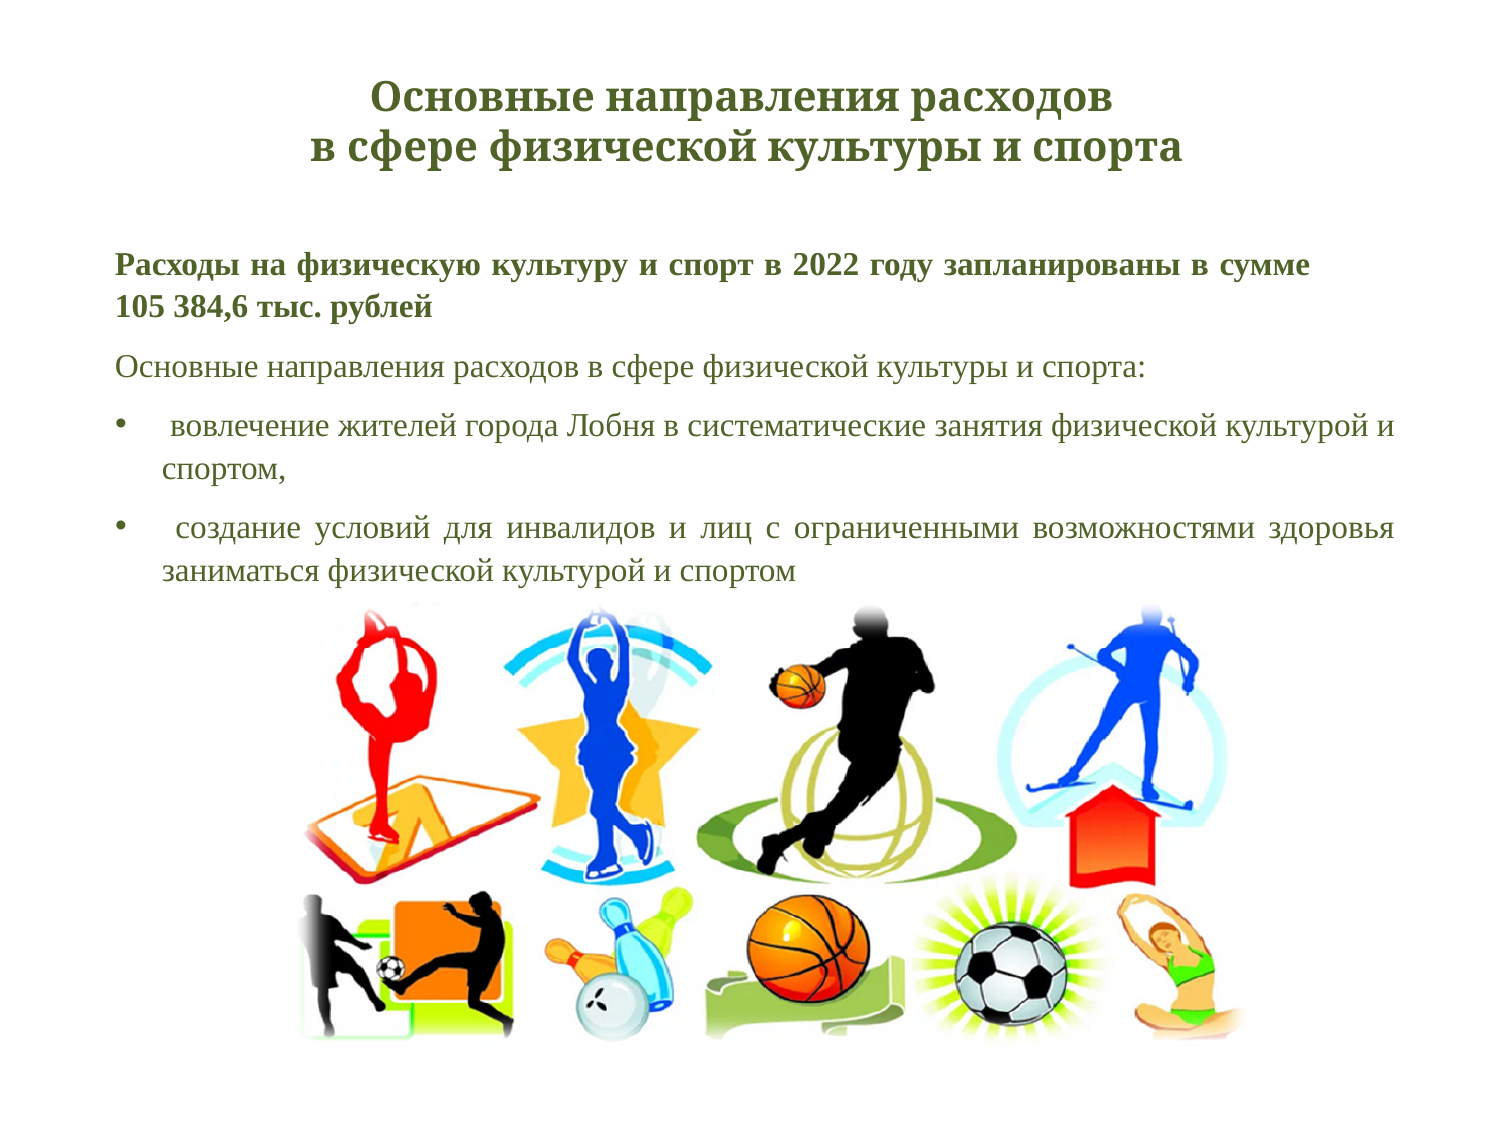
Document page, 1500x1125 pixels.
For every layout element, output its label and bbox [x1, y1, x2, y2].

text_box [194, 42, 1300, 197]
text_box [100, 231, 1412, 1011]
picture [296, 602, 1249, 1047]
